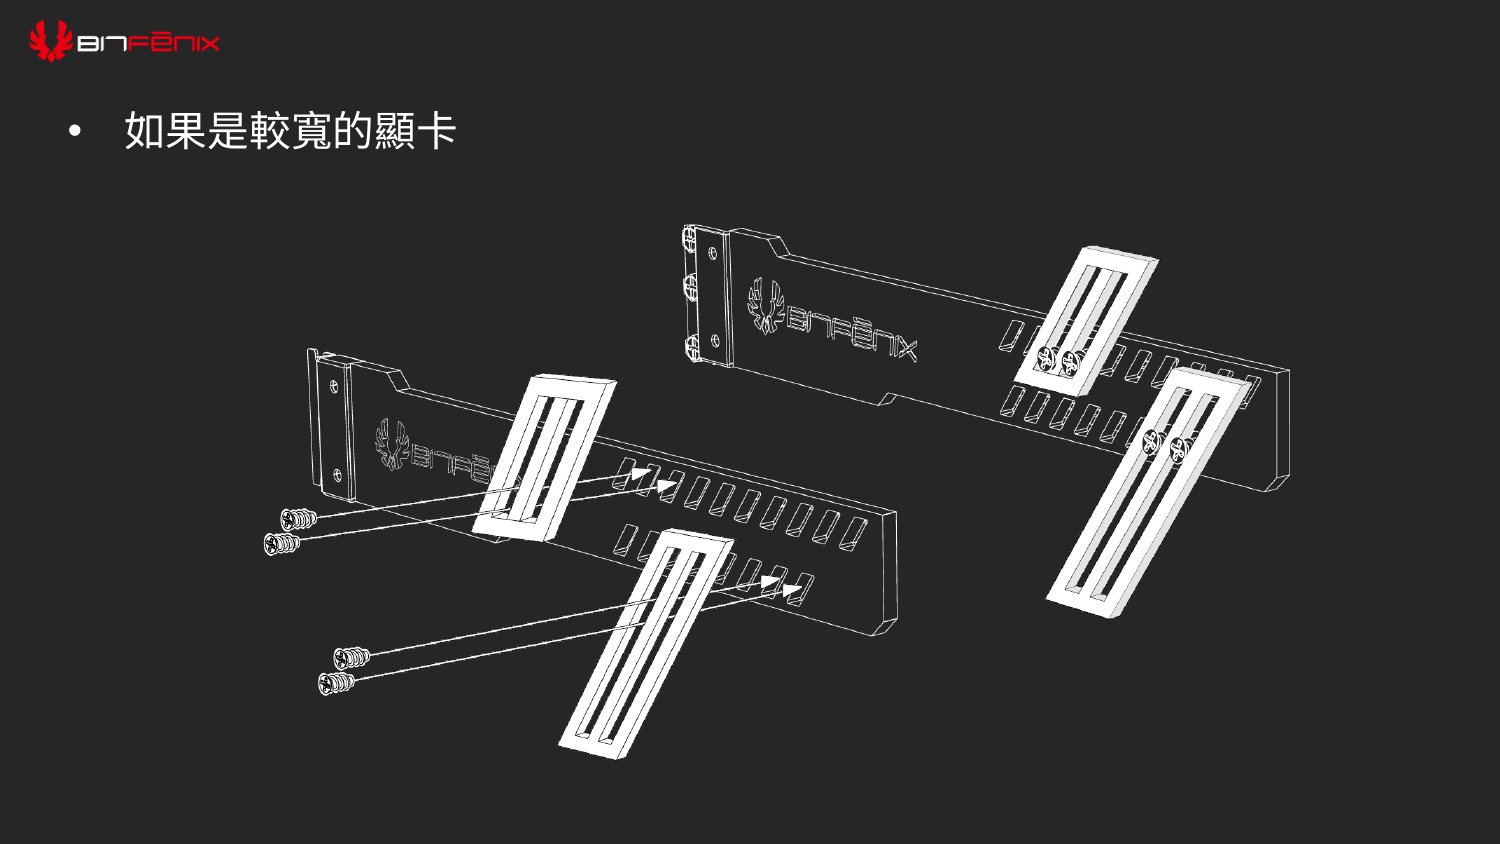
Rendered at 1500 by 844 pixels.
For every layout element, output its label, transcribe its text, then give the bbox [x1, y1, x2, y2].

picture [29, 19, 219, 64]
picture [182, 199, 1341, 779]
text_box 如果是較寬的顯卡 [53, 97, 1105, 163]
